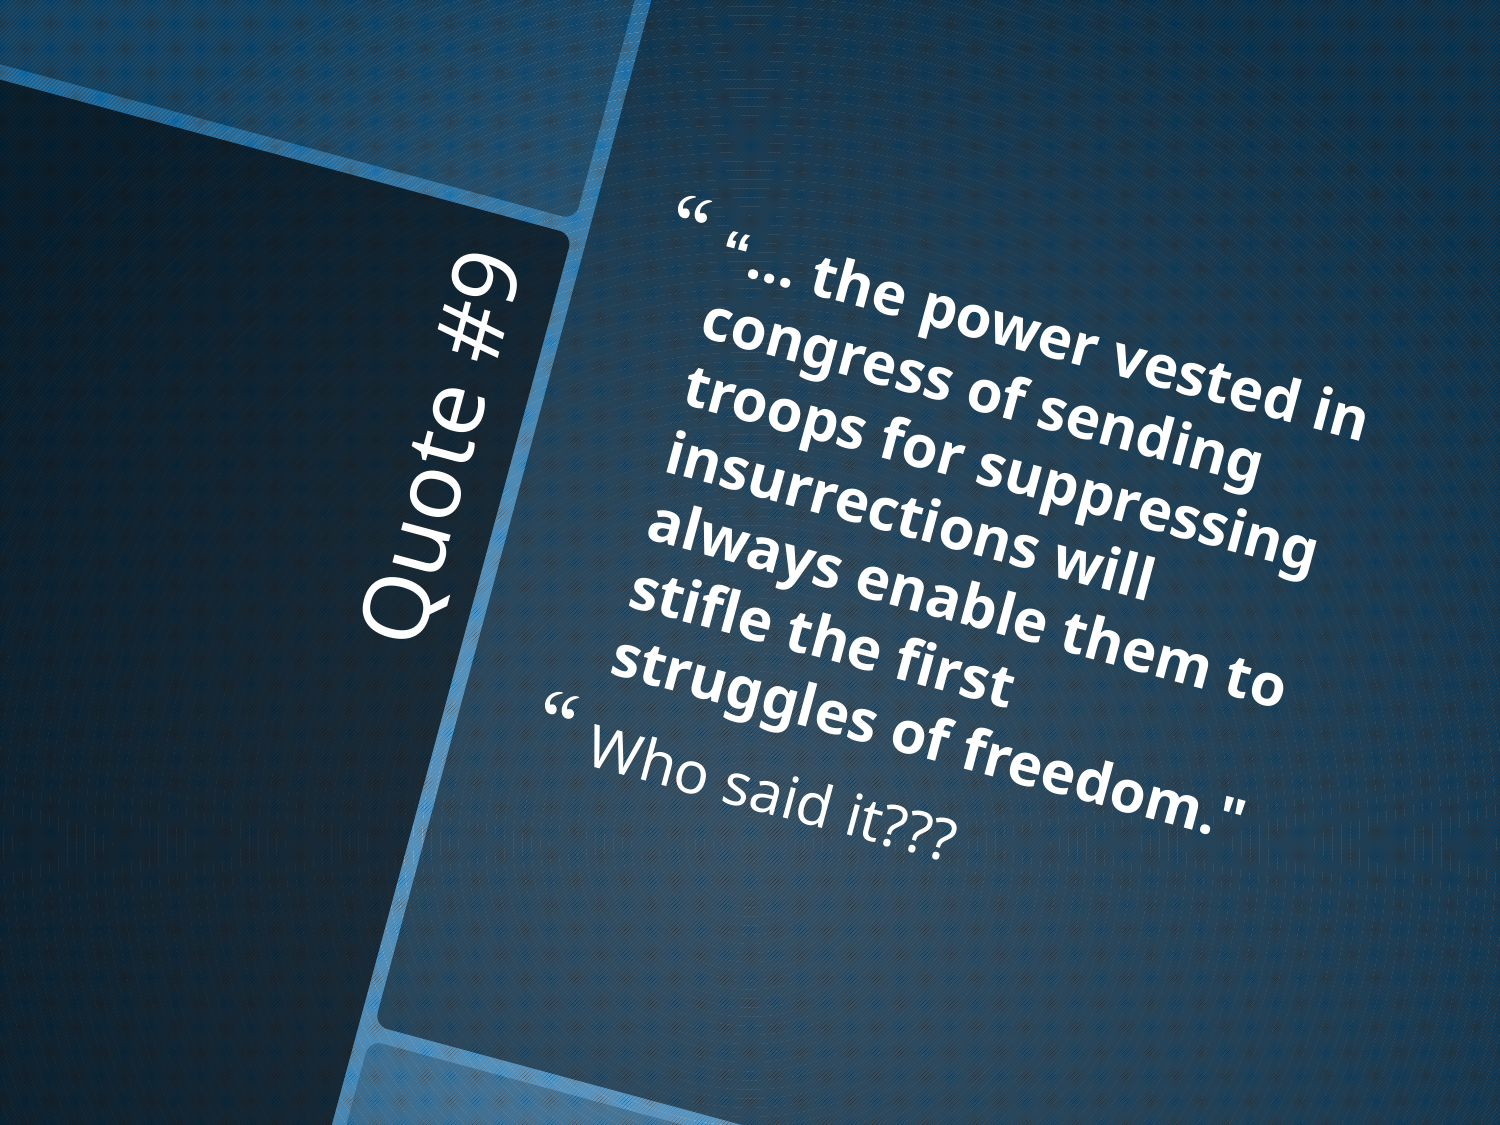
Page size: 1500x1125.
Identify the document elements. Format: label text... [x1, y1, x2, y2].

title Quote #9 [69, 181, 554, 1056]
list “… the power vested in congress of sending troops for suppressing insurrections will always enable them to stifle the first struggles of freedom." Who said it??? [475, 72, 1430, 1076]
